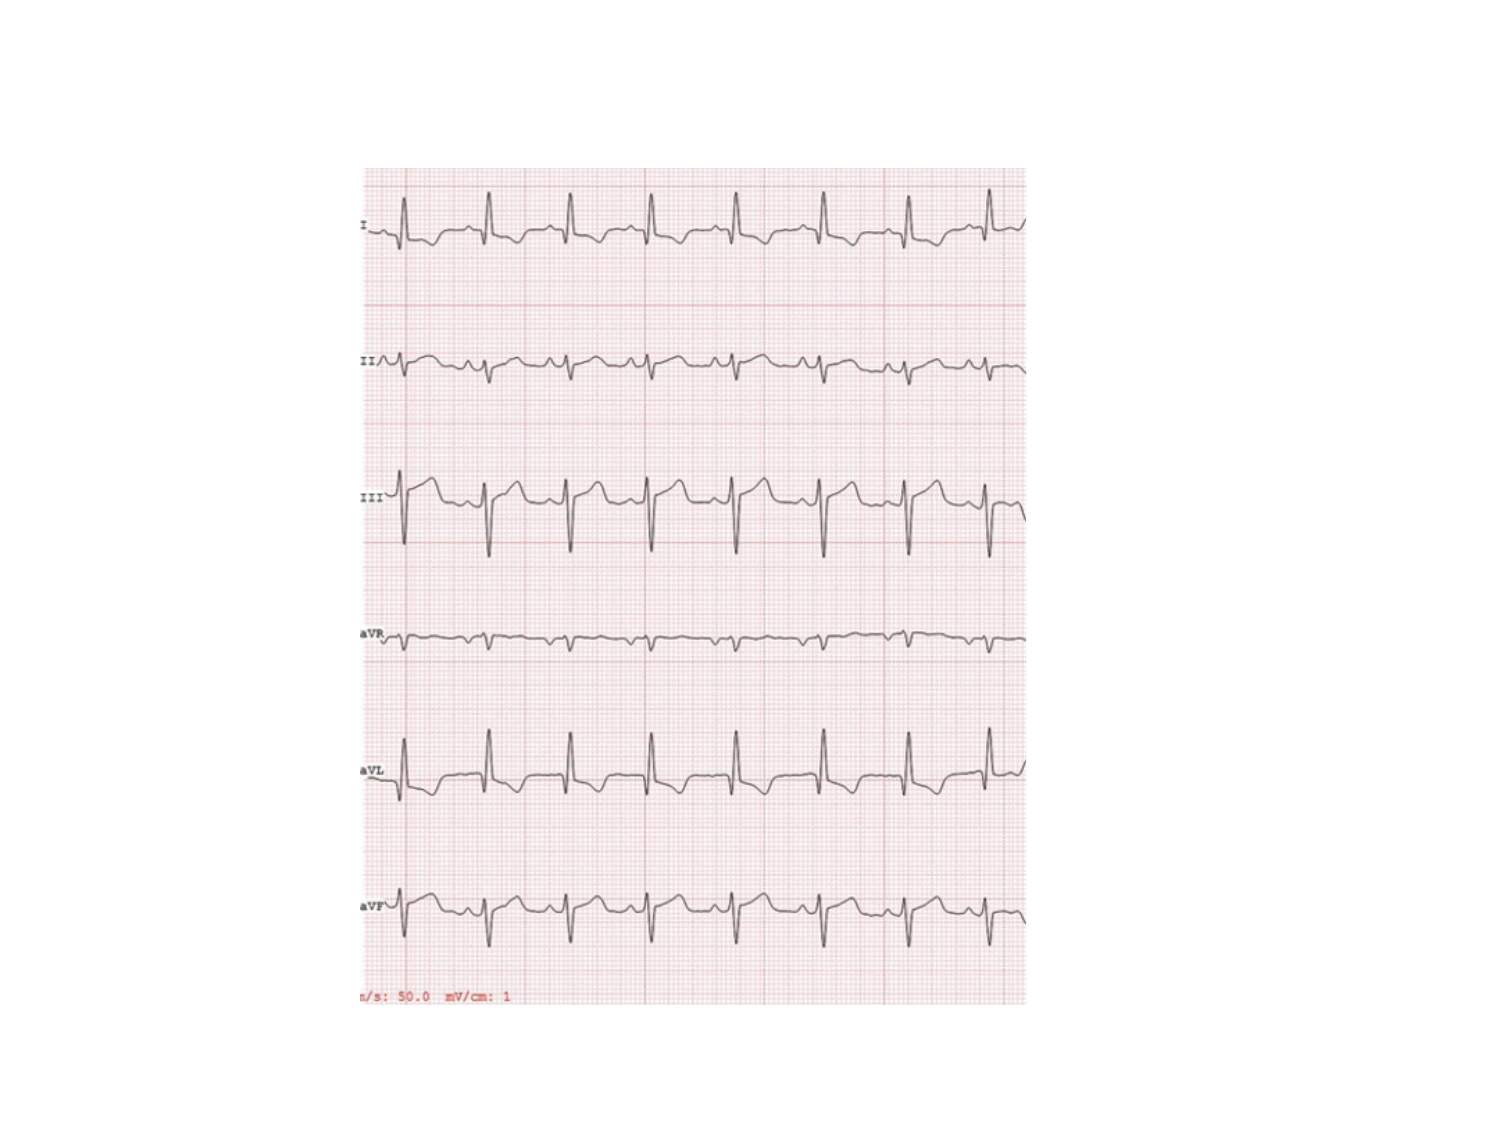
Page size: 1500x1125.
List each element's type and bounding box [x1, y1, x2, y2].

picture [359, 167, 1027, 1006]
